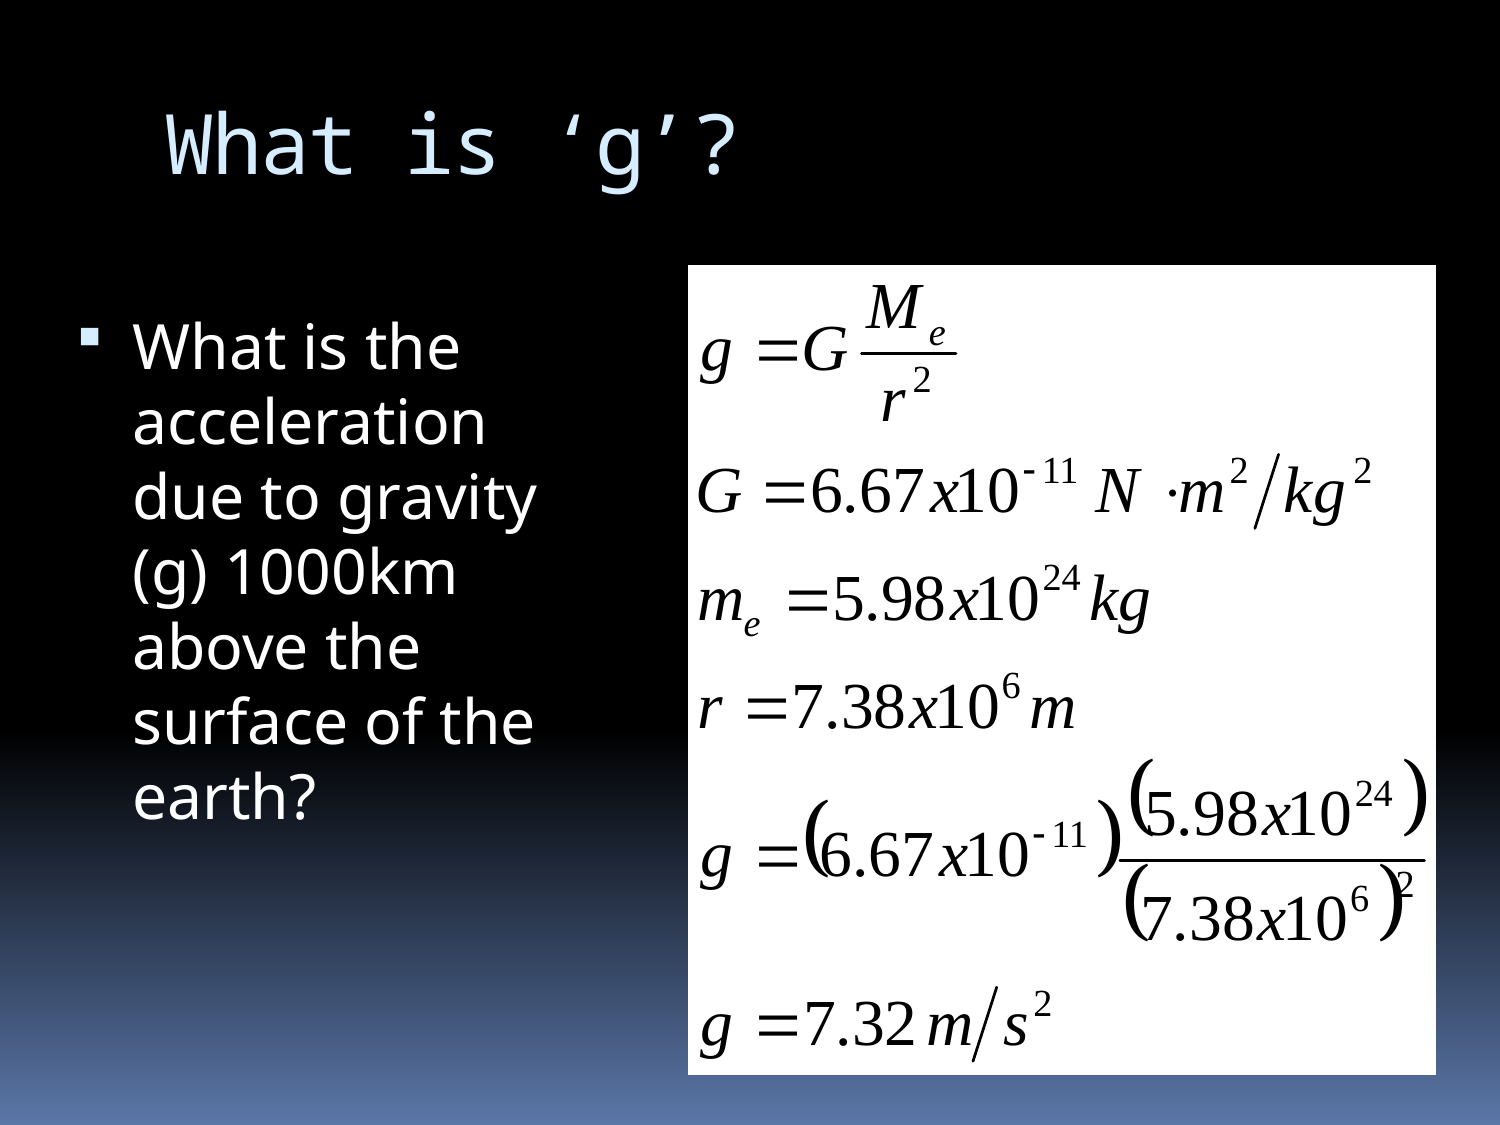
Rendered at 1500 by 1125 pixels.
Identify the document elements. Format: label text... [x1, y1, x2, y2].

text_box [686, 264, 1437, 1076]
title What is ‘g’? [150, 83, 1425, 234]
list What is the acceleration due to gravity (g) 1000km above the surface of the earth? [50, 299, 600, 1043]
